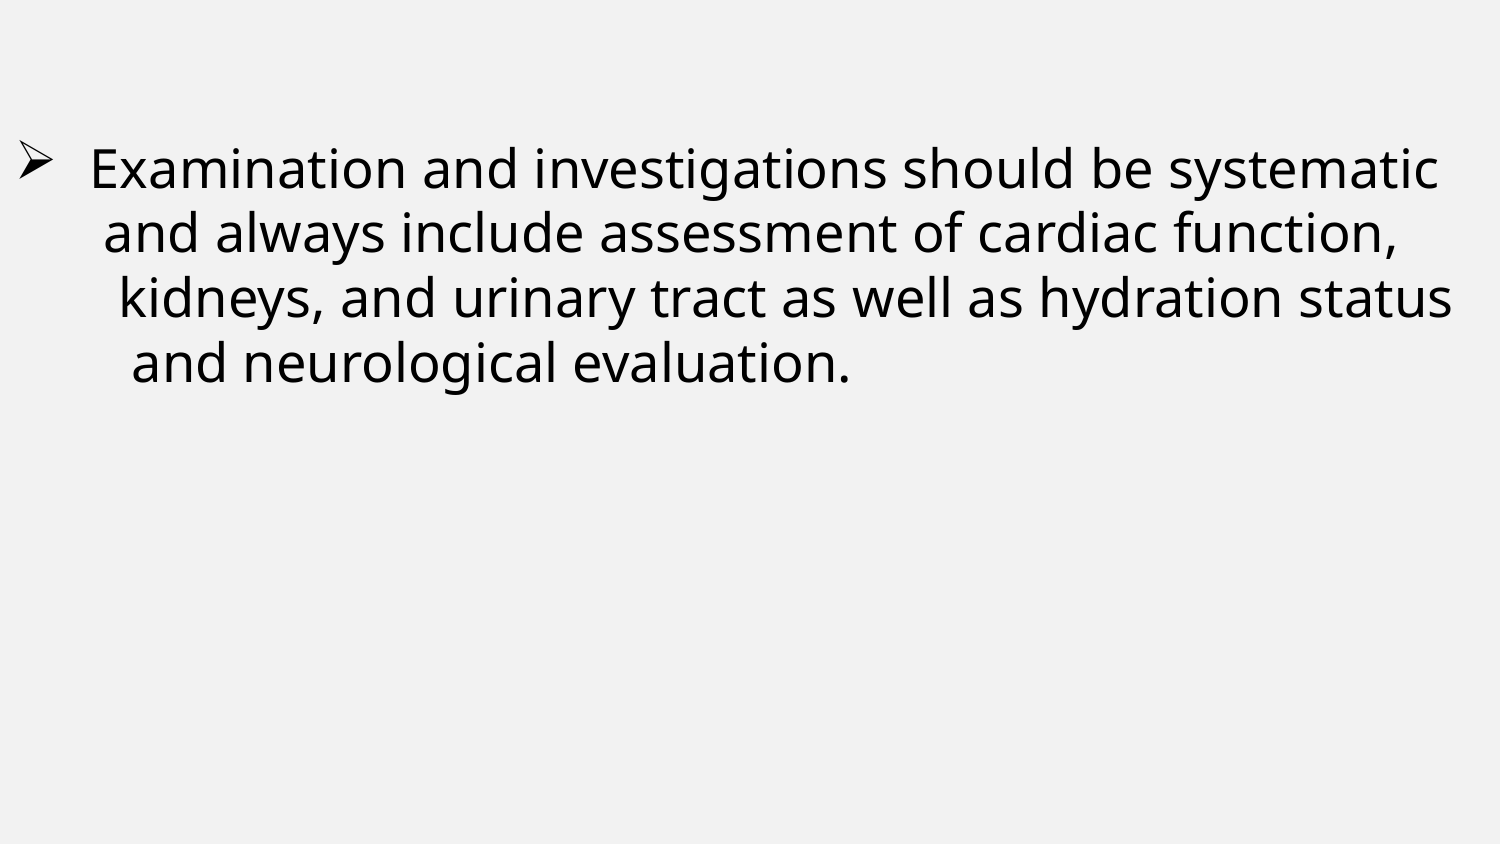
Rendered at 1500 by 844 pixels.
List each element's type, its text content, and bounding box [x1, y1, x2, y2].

text_box Examination and investigations should be systematic and always include assessment of cardiac function, kidneys, and urinary tract as well as hydration status and neurological evaluation. [0, 126, 1500, 402]
